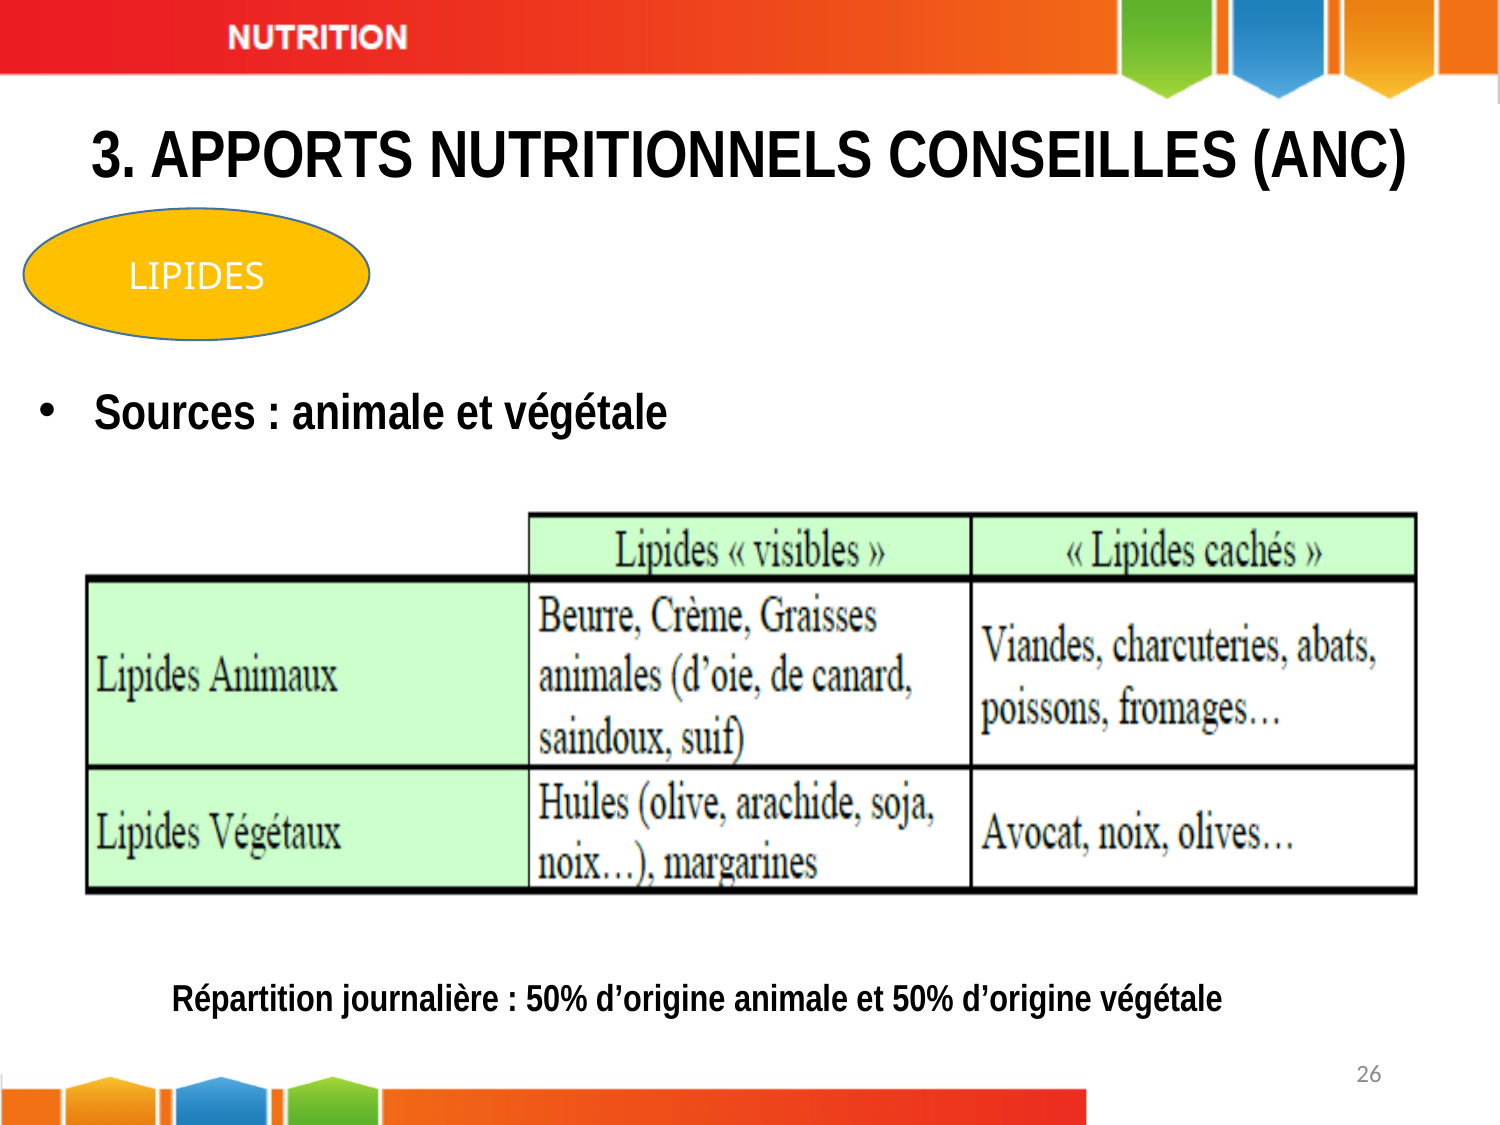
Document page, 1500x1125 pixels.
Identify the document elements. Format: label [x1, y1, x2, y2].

picture [74, 494, 1425, 909]
text_box [0, 0, 1500, 1125]
